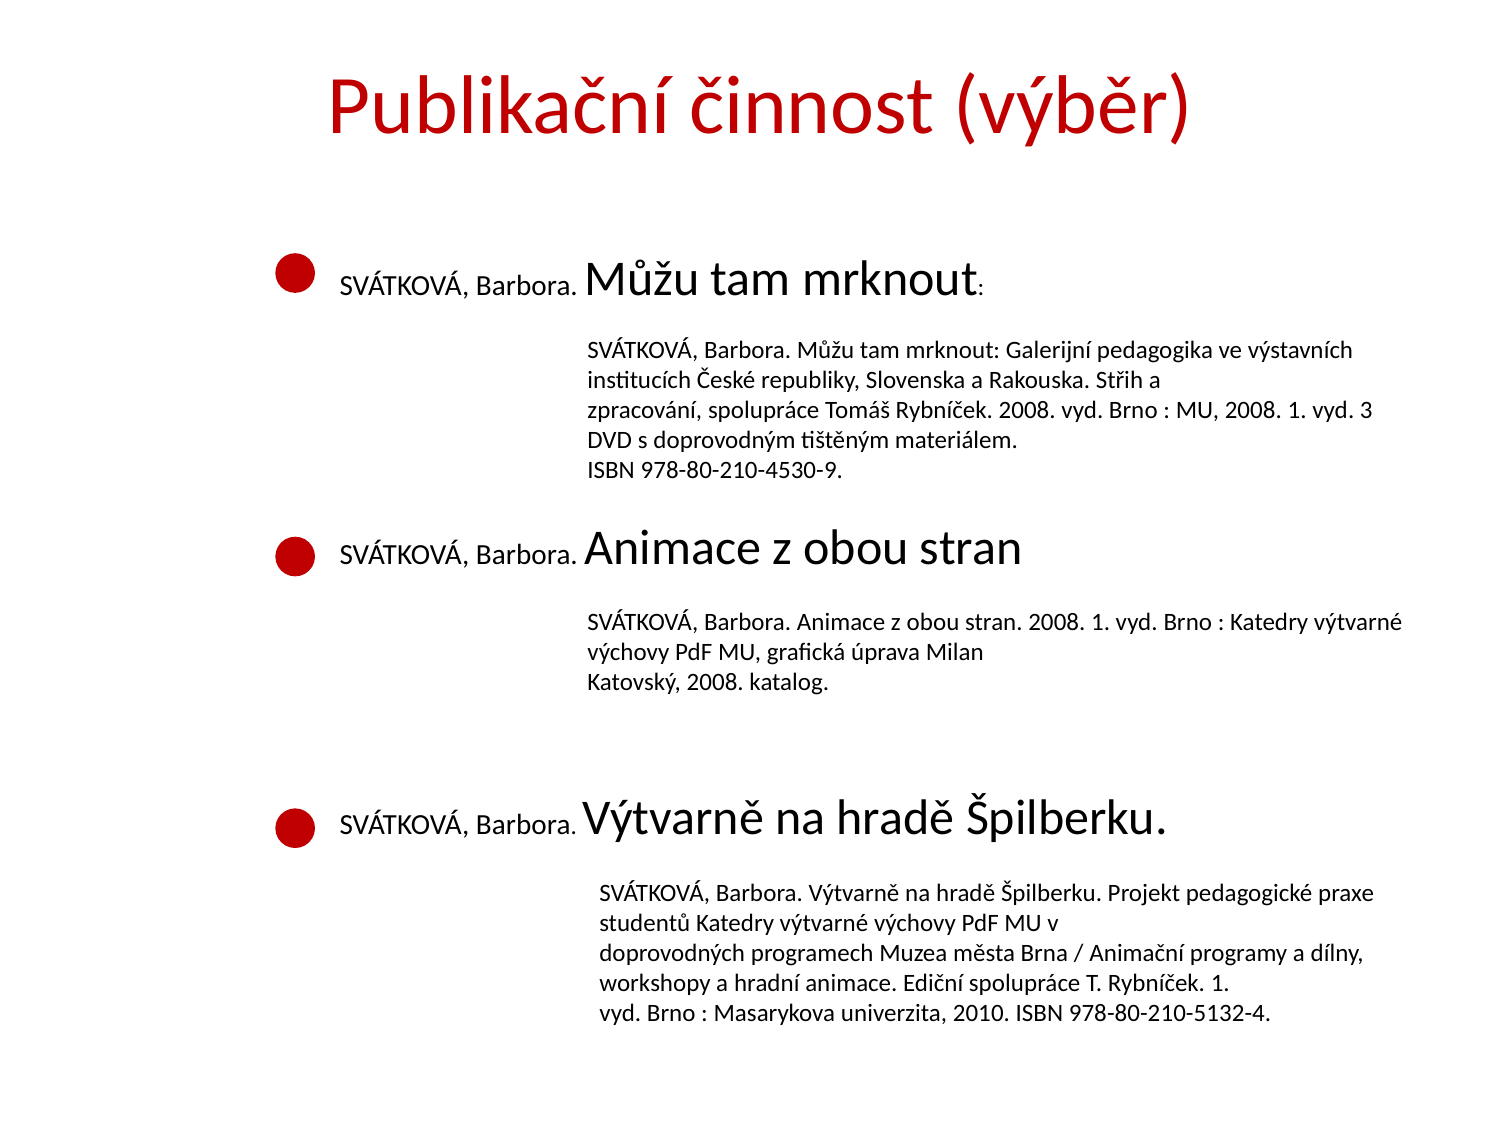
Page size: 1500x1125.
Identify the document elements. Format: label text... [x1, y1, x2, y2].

text_box [275, 808, 315, 848]
text_box Publikační činnost (výběr) [312, 42, 1388, 258]
text_box SVÁTKOVÁ, Barbora. Výtvarně na hradě Špilberku. Projekt pedagogické praxe studentů Katedry výtvarné výchovy PdF MU v doprovodných programech Muzea města Brna / Animační programy a dílny, workshopy a hradní animace. Ediční spolupráce T. Rybníček. 1. vyd. Brno : Masarykova univerzita, 2010. ISBN 978-80-210-5132-4. [584, 869, 1447, 1125]
text_box SVÁTKOVÁ, Barbora. Animace z obou stran. 2008. 1. vyd. Brno : Katedry výtvarné výchovy PdF MU, grafická úprava Milan Katovský, 2008. katalog. [572, 597, 1436, 793]
text_box [275, 536, 315, 577]
text_box [275, 253, 315, 293]
text_box SVÁTKOVÁ, Barbora. Můžu tam mrknout: Galerijní pedagogika ve výstavních institucích České republiky, Slovenska a Rakouska. Střih a zpracování, spolupráce Tomáš Rybníček. 2008. vyd. Brno : MU, 2008. 1. vyd. 3 DVD s doprovodným tištěným materiálem. ISBN 978-80-210-4530-9. [572, 326, 1436, 536]
text_box SVÁTKOVÁ, Barbora. Můžu tam mrknout: SVÁTKOVÁ, Barbora. Animace z obou stran SVÁTKOVÁ, Barbora. Výtvarně na hradě Špilberku. [324, 208, 1500, 1125]
